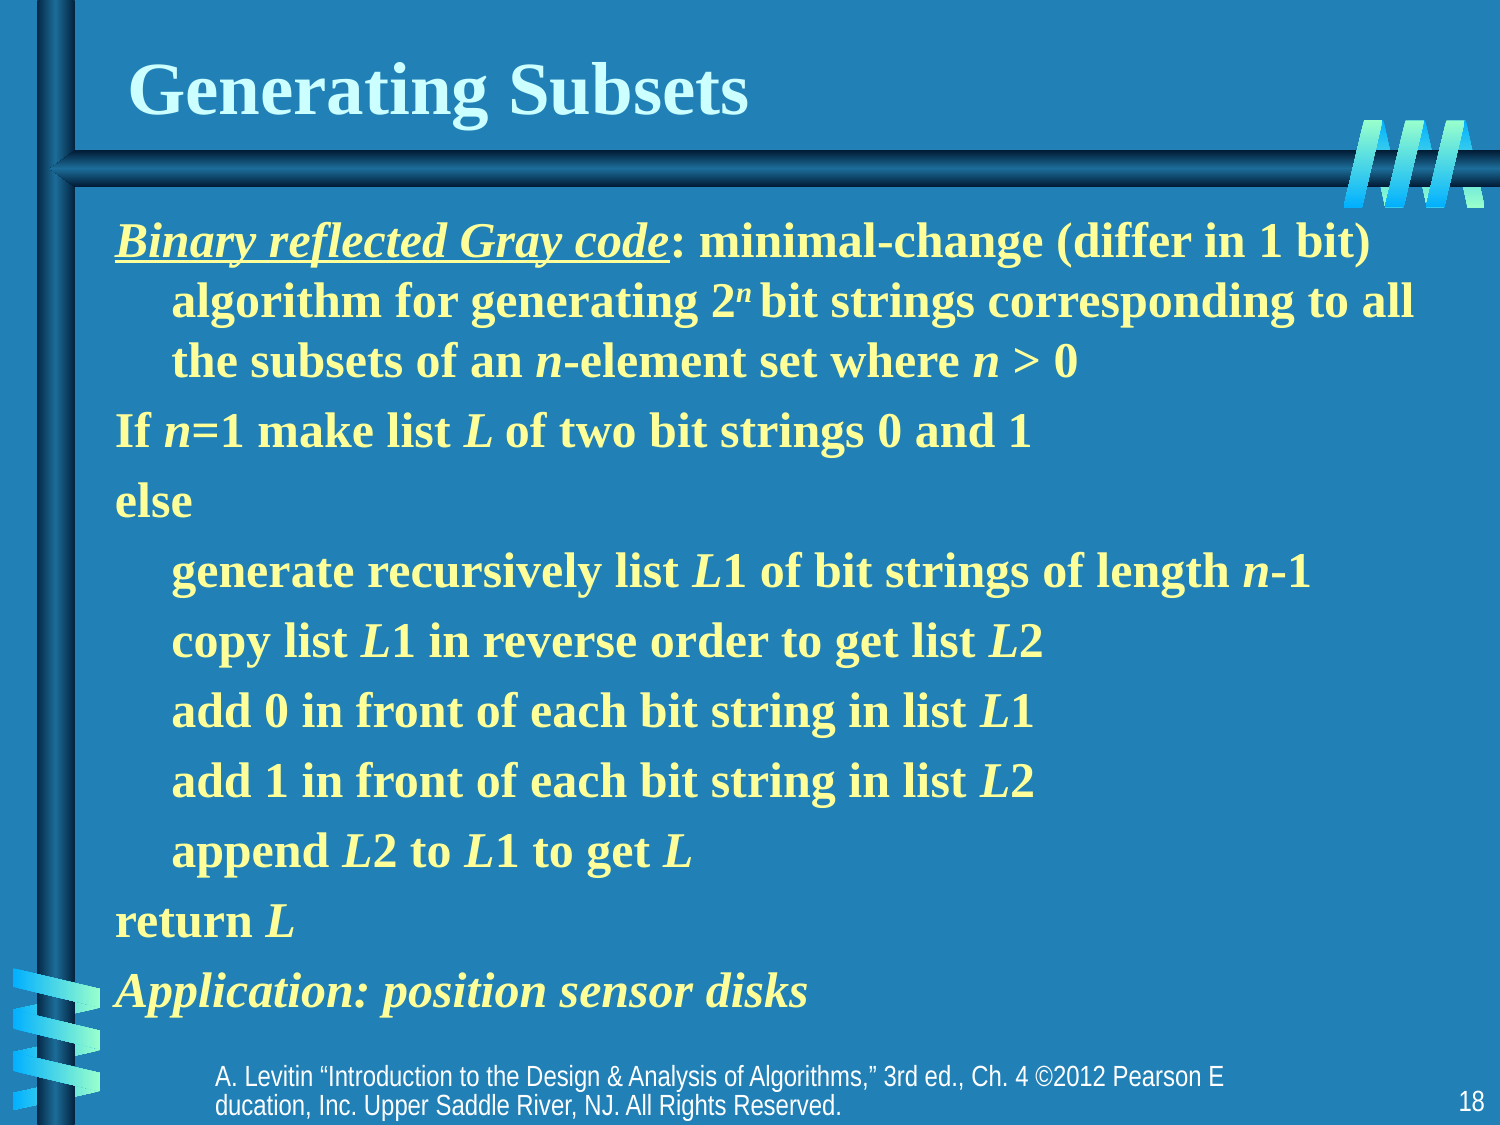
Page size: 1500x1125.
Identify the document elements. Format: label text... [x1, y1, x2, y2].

list Binary reflected Gray code: minimal-change (differ in 1 bit) algorithm for generating 2n bit strings corresponding to all the subsets of an n-element set where n > 0 If n=1 make list L of two bit strings 0 and 1 else generate recursively list L1 of bit strings of length n-1 copy list L1 in reverse order to get list L2 add 0 in front of each bit string in list L1 add 1 in front of each bit string in list L2 append L2 to L1 to get L return L Application: position sensor disks [99, 200, 1463, 1005]
footer A. Levitin “Introduction to the Design & Analysis of Algorithms,” 3rd ed., Ch. 4 ©2012 Pearson Education, Inc. Upper Saddle River, NJ. All Rights Reserved. [200, 1050, 1250, 1100]
title Generating Subsets [112, 24, 1358, 138]
slide_number 18 [1187, 1074, 1500, 1125]
